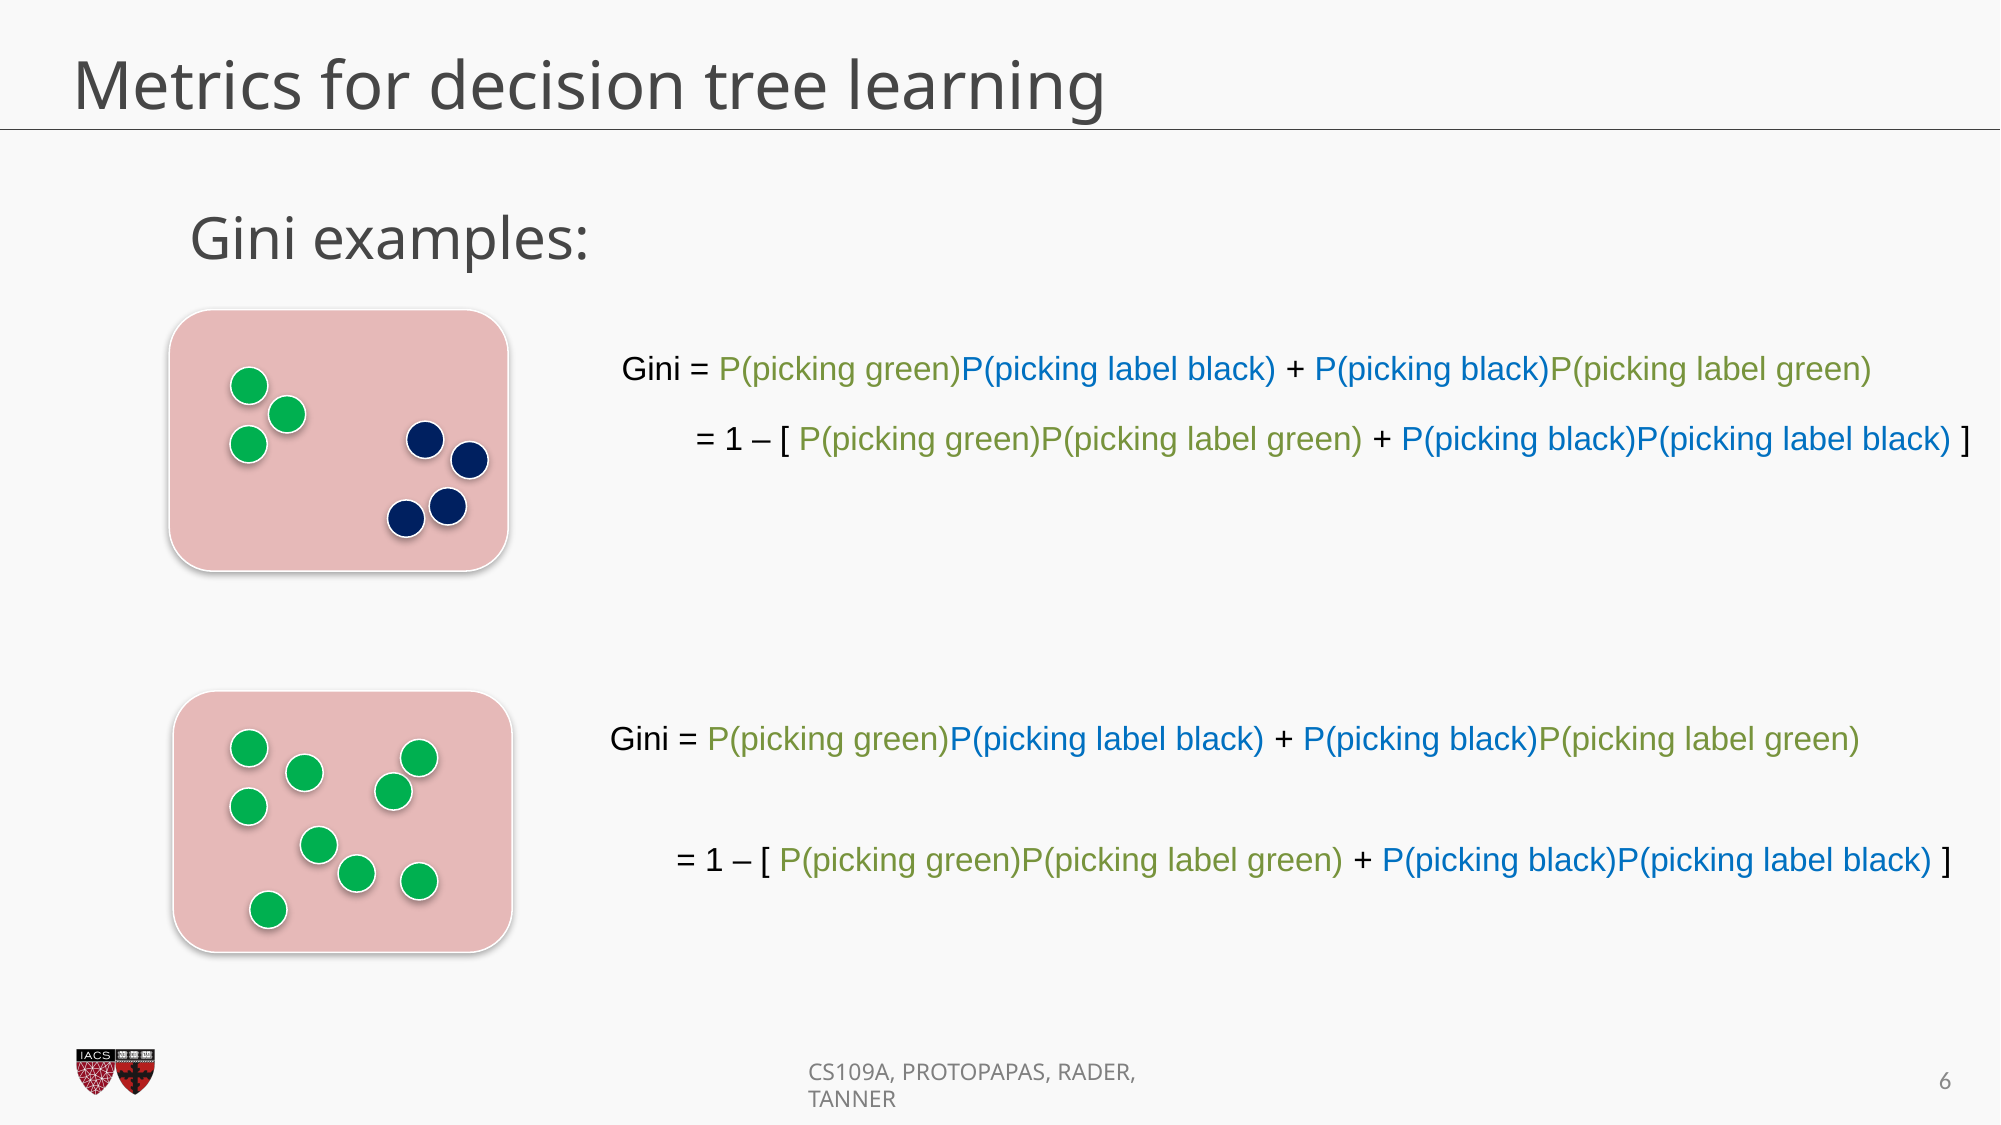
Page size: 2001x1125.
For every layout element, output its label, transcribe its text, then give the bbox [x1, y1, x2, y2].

text_box [299, 825, 339, 865]
text_box [399, 861, 439, 901]
text_box [267, 394, 307, 434]
text_box [450, 440, 490, 480]
text_box [386, 499, 426, 539]
text_box [337, 854, 377, 893]
text_box [248, 890, 288, 930]
title Metrics for decision tree learning [57, 35, 1943, 162]
text_box [285, 753, 325, 793]
text_box [428, 486, 468, 526]
text_box Gini = P(picking green)P(picking label black) + P(picking black)P(picking label green) [595, 710, 1918, 765]
text_box [229, 787, 269, 827]
text_box [374, 771, 413, 811]
text_box [172, 690, 513, 954]
text_box [399, 738, 439, 778]
text_box [229, 366, 269, 406]
text_box [229, 424, 269, 464]
text_box [405, 420, 445, 460]
picture [75, 1049, 155, 1095]
list Gini examples: [136, 193, 1831, 295]
text_box Gini = P(picking green)P(picking label black) + P(picking black)P(picking label green) [606, 339, 1929, 395]
slide_number 6 [1500, 1050, 1967, 1110]
text_box [168, 308, 509, 572]
text_box [229, 728, 269, 768]
